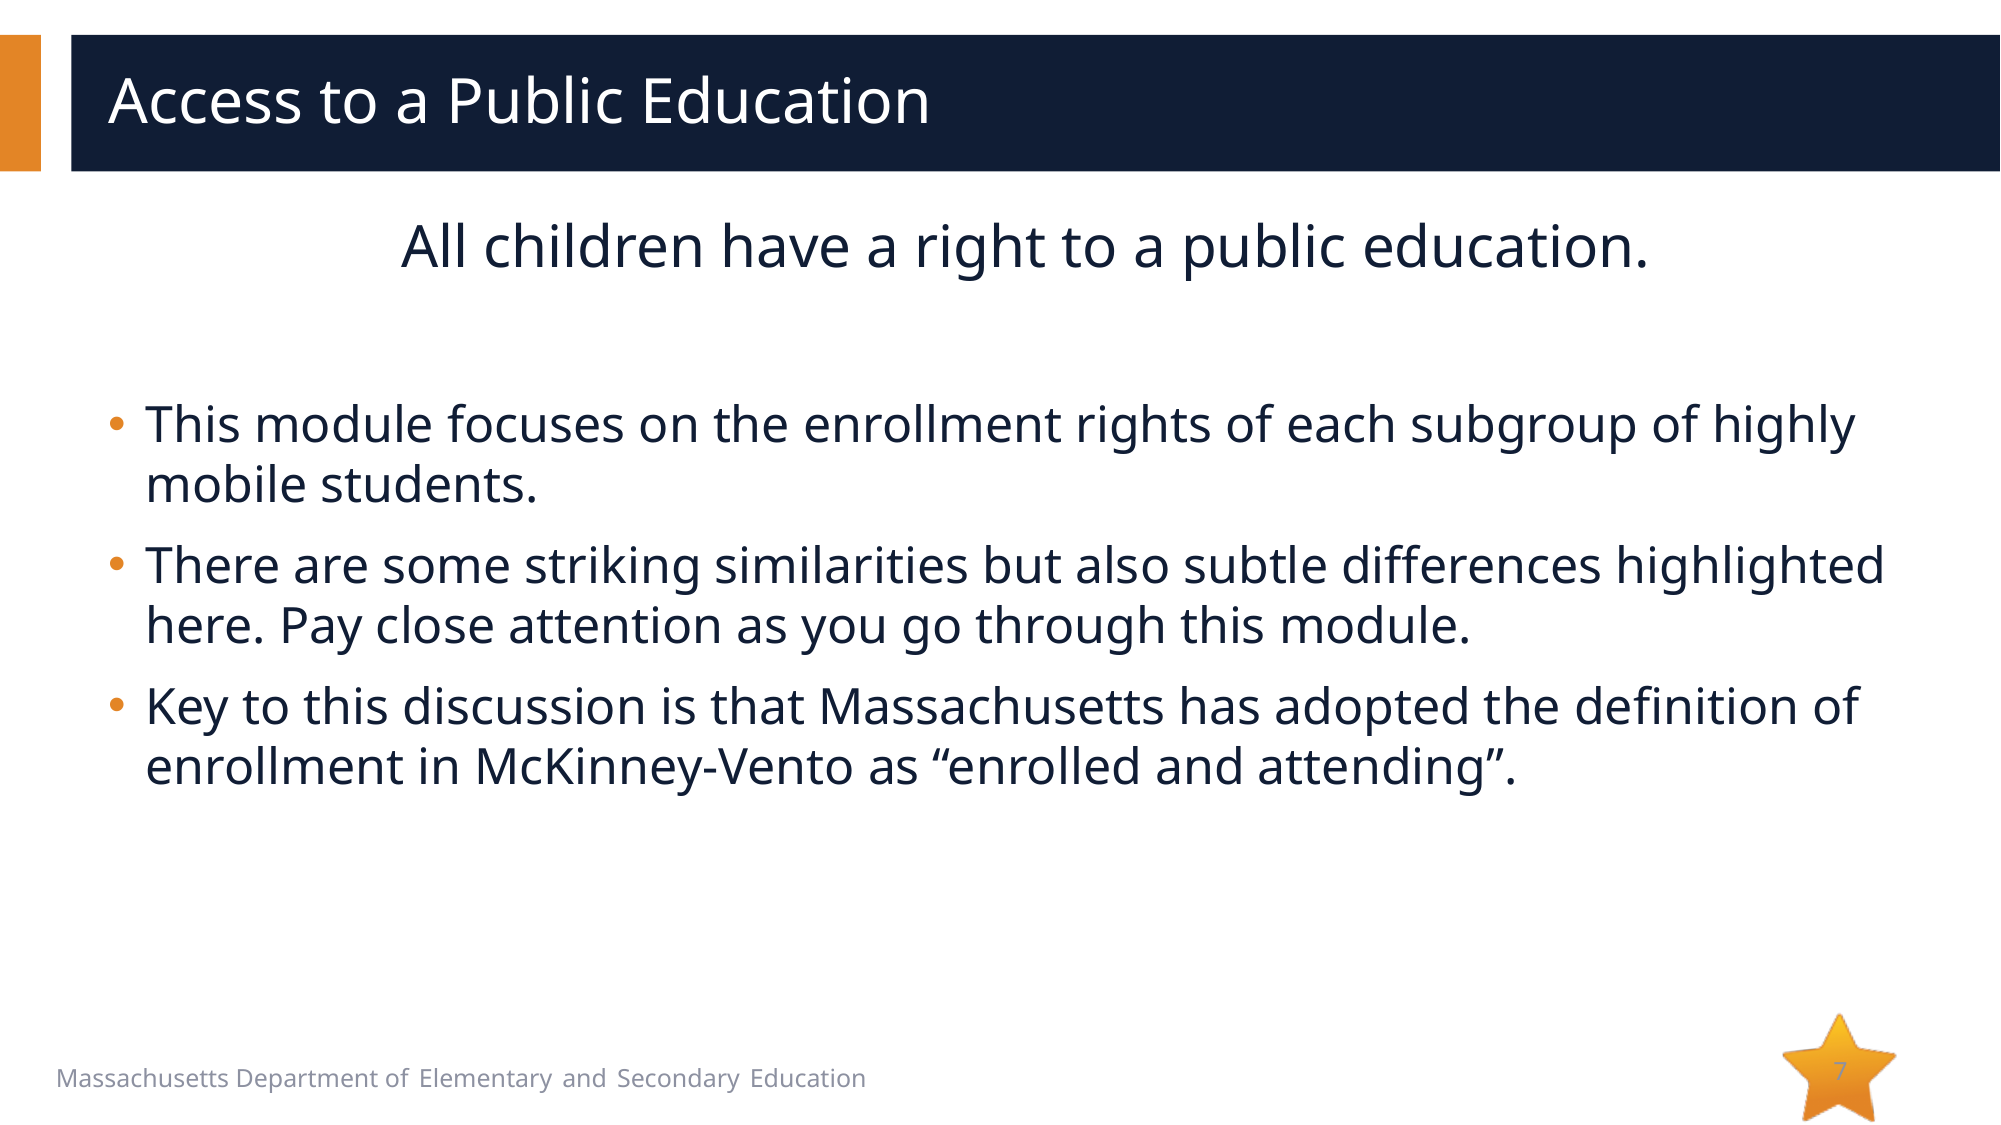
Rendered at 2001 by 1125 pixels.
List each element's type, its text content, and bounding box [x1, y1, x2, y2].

slide_number 7 [1412, 1042, 1863, 1103]
picture [1775, 1031, 1909, 1125]
list All children have a right to a public education. This module focuses on the enrollment rights of each subgroup of highly mobile students. There are some striking similarities but also subtle differences highlighted here. Pay close attention as you go through this module. Key to this discussion is that Massachusetts has adopted the definition of enrollment in McKinney-Vento as “enrolled and attending”. [93, 201, 1959, 1031]
title Access to a Public Education [93, 47, 1959, 159]
